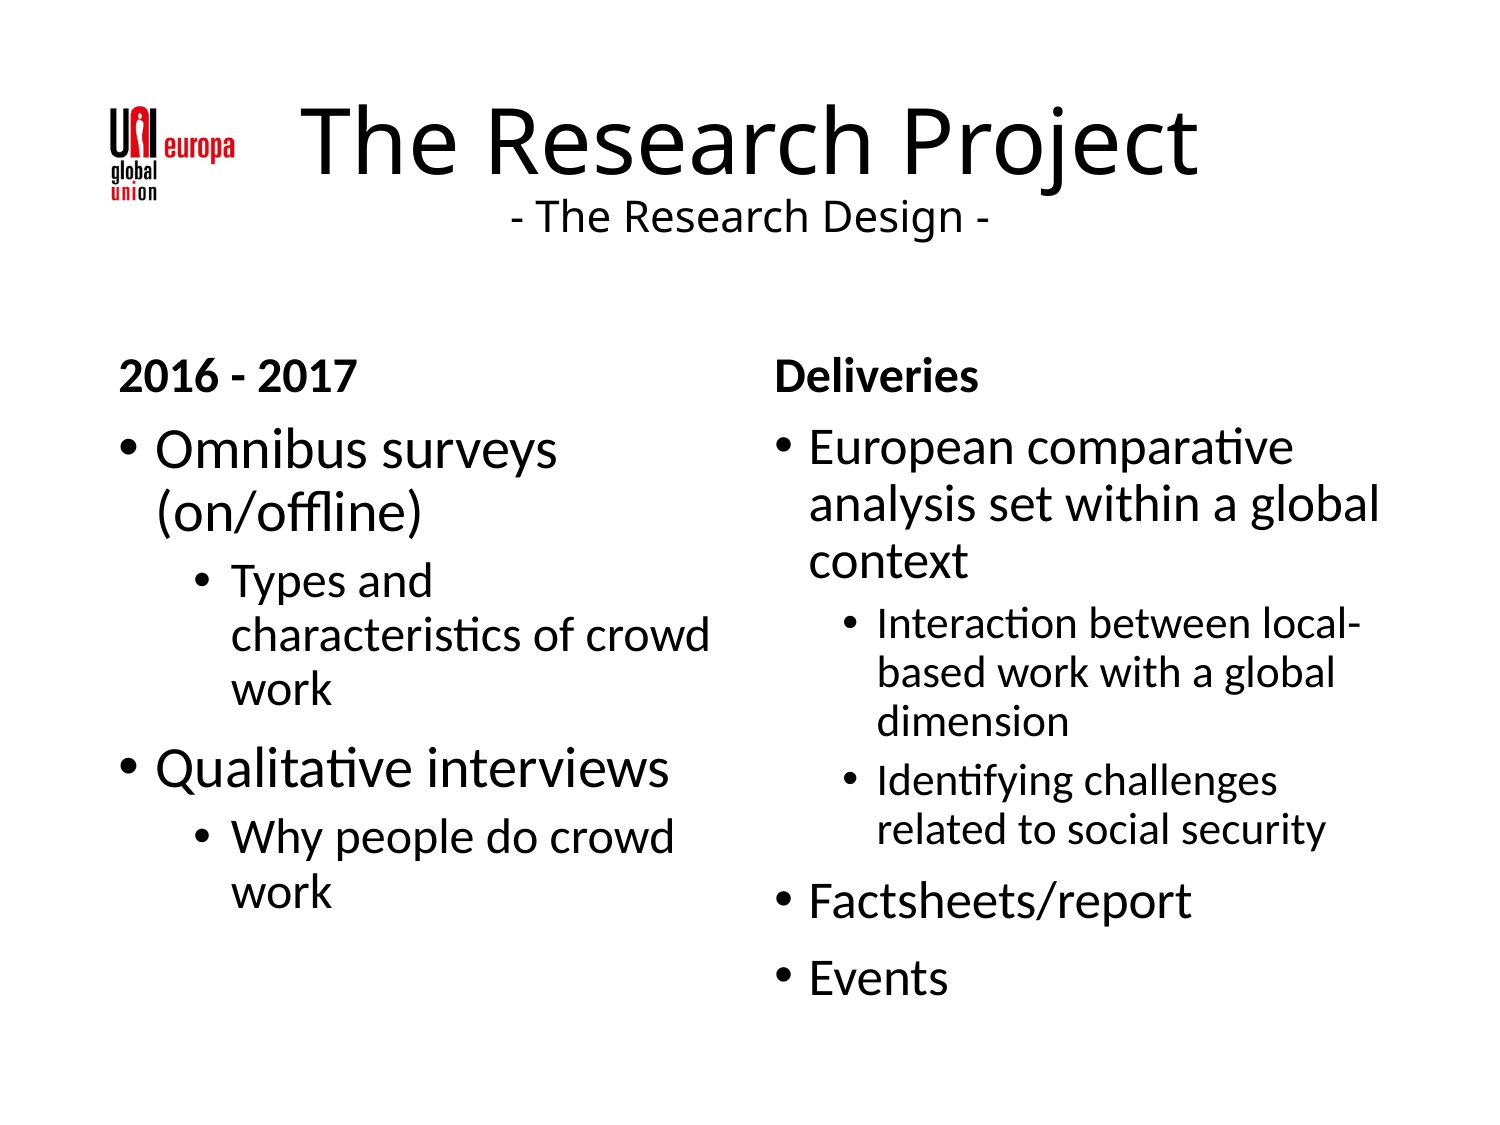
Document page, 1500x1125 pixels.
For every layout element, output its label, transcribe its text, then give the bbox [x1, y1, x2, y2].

picture [103, 97, 241, 209]
list Deliveries [759, 275, 1398, 410]
title The Research Project - The Research Design - [103, 59, 1398, 278]
list Omnibus surveys (on/offline) Types and characteristics of crowd work Qualitative interviews Why people do crowd work [103, 410, 738, 1016]
list European comparative analysis set within a global context Interaction between local-based work with a global dimension Identifying challenges related to social security Factsheets/report Events [759, 410, 1398, 1016]
list 2016 - 2017 [103, 275, 738, 410]
